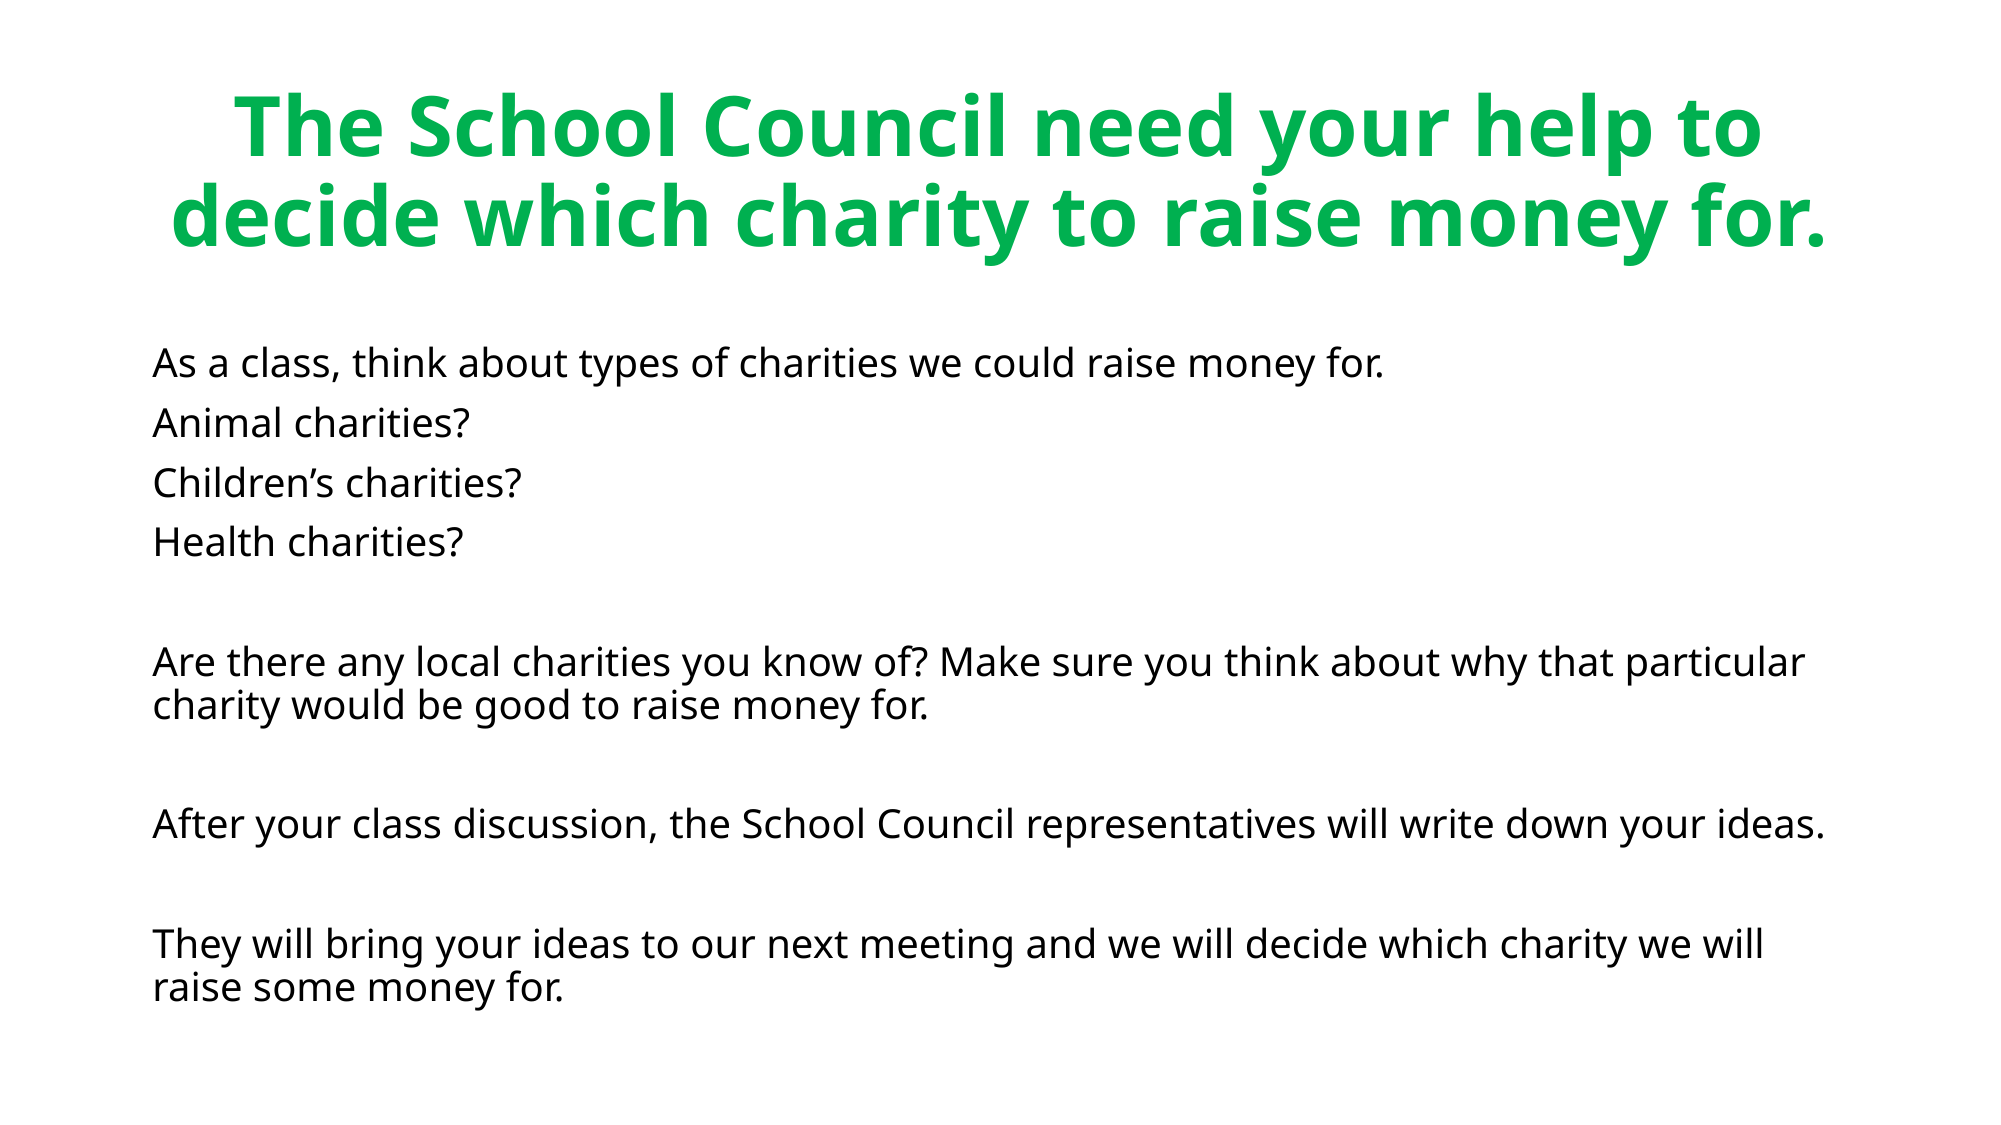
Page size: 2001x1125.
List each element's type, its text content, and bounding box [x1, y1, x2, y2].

title The School Council need your help to decide which charity to raise money for. [137, 65, 1863, 270]
list As a class, think about types of charities we could raise money for. Animal charities? Children’s charities? Health charities? Are there any local charities you know of? Make sure you think about why that particular charity would be good to raise money for. After your class discussion, the School Council representatives will write down your ideas. They will bring your ideas to our next meeting and we will decide which charity we will raise some money for. [137, 270, 1863, 1042]
